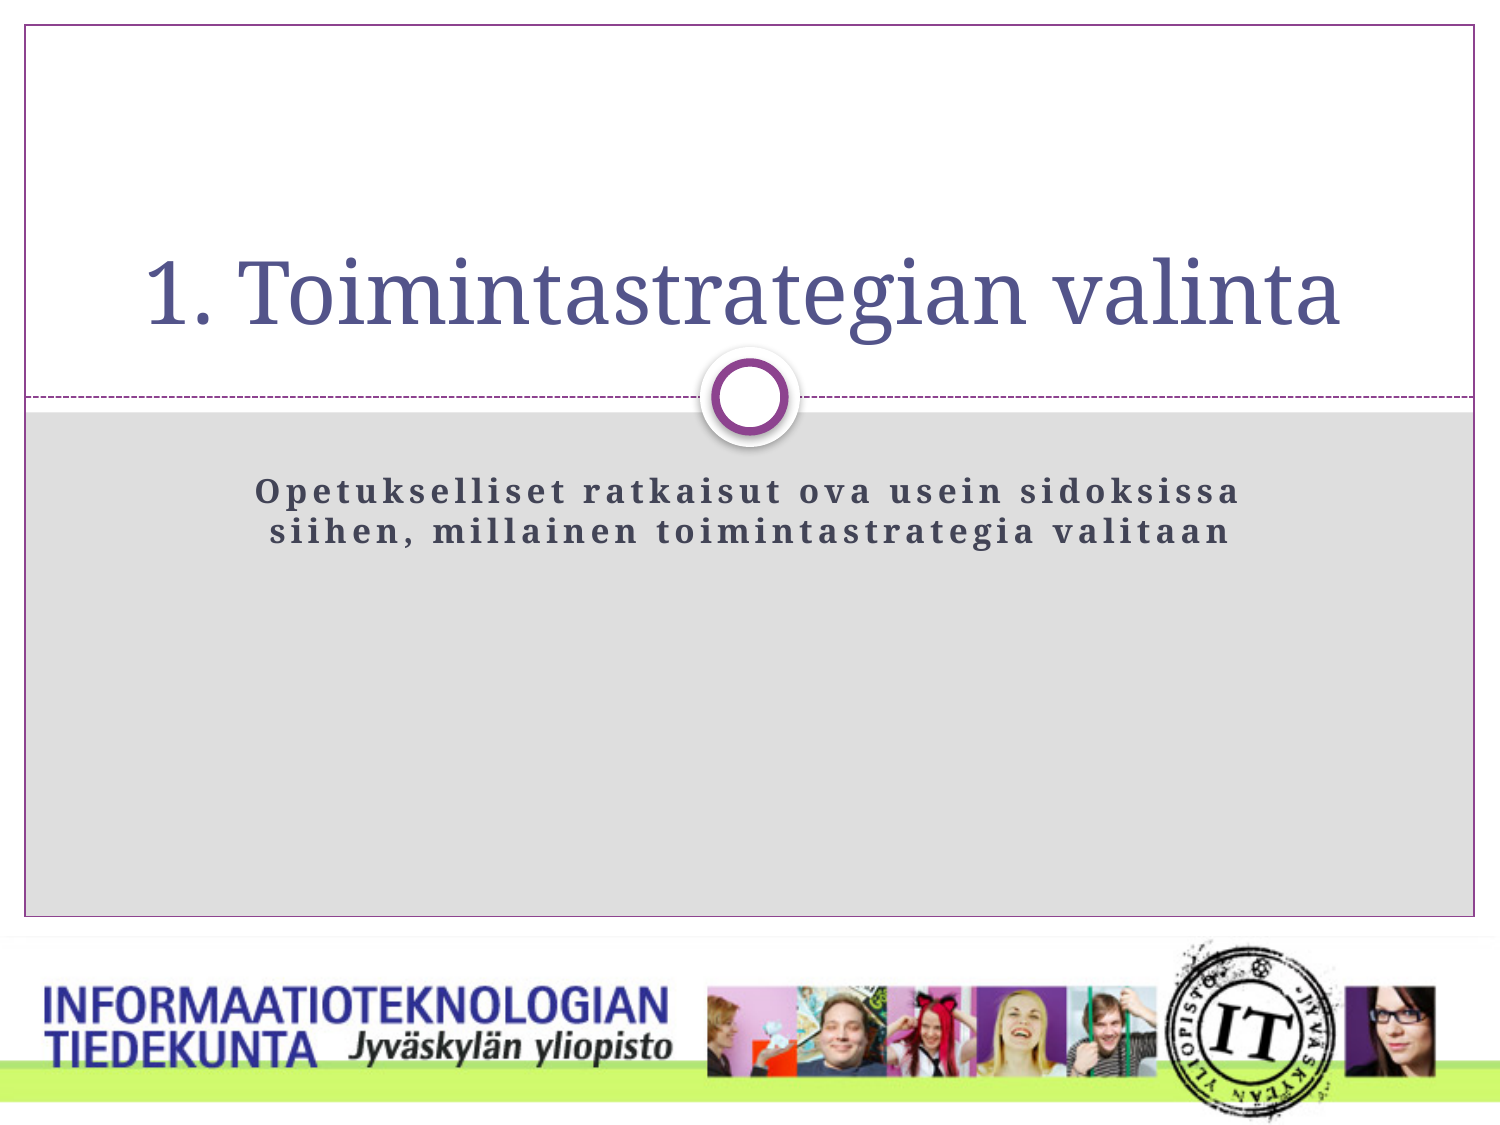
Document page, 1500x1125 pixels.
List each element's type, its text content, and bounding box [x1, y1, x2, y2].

picture [0, 936, 1500, 1125]
title 1. Toimintastrategian valinta [100, 62, 1388, 350]
subtitle Opetukselliset ratkaisut ova usein sidoksissa siihen, millainen toimintastrategia valitaan [225, 462, 1275, 750]
